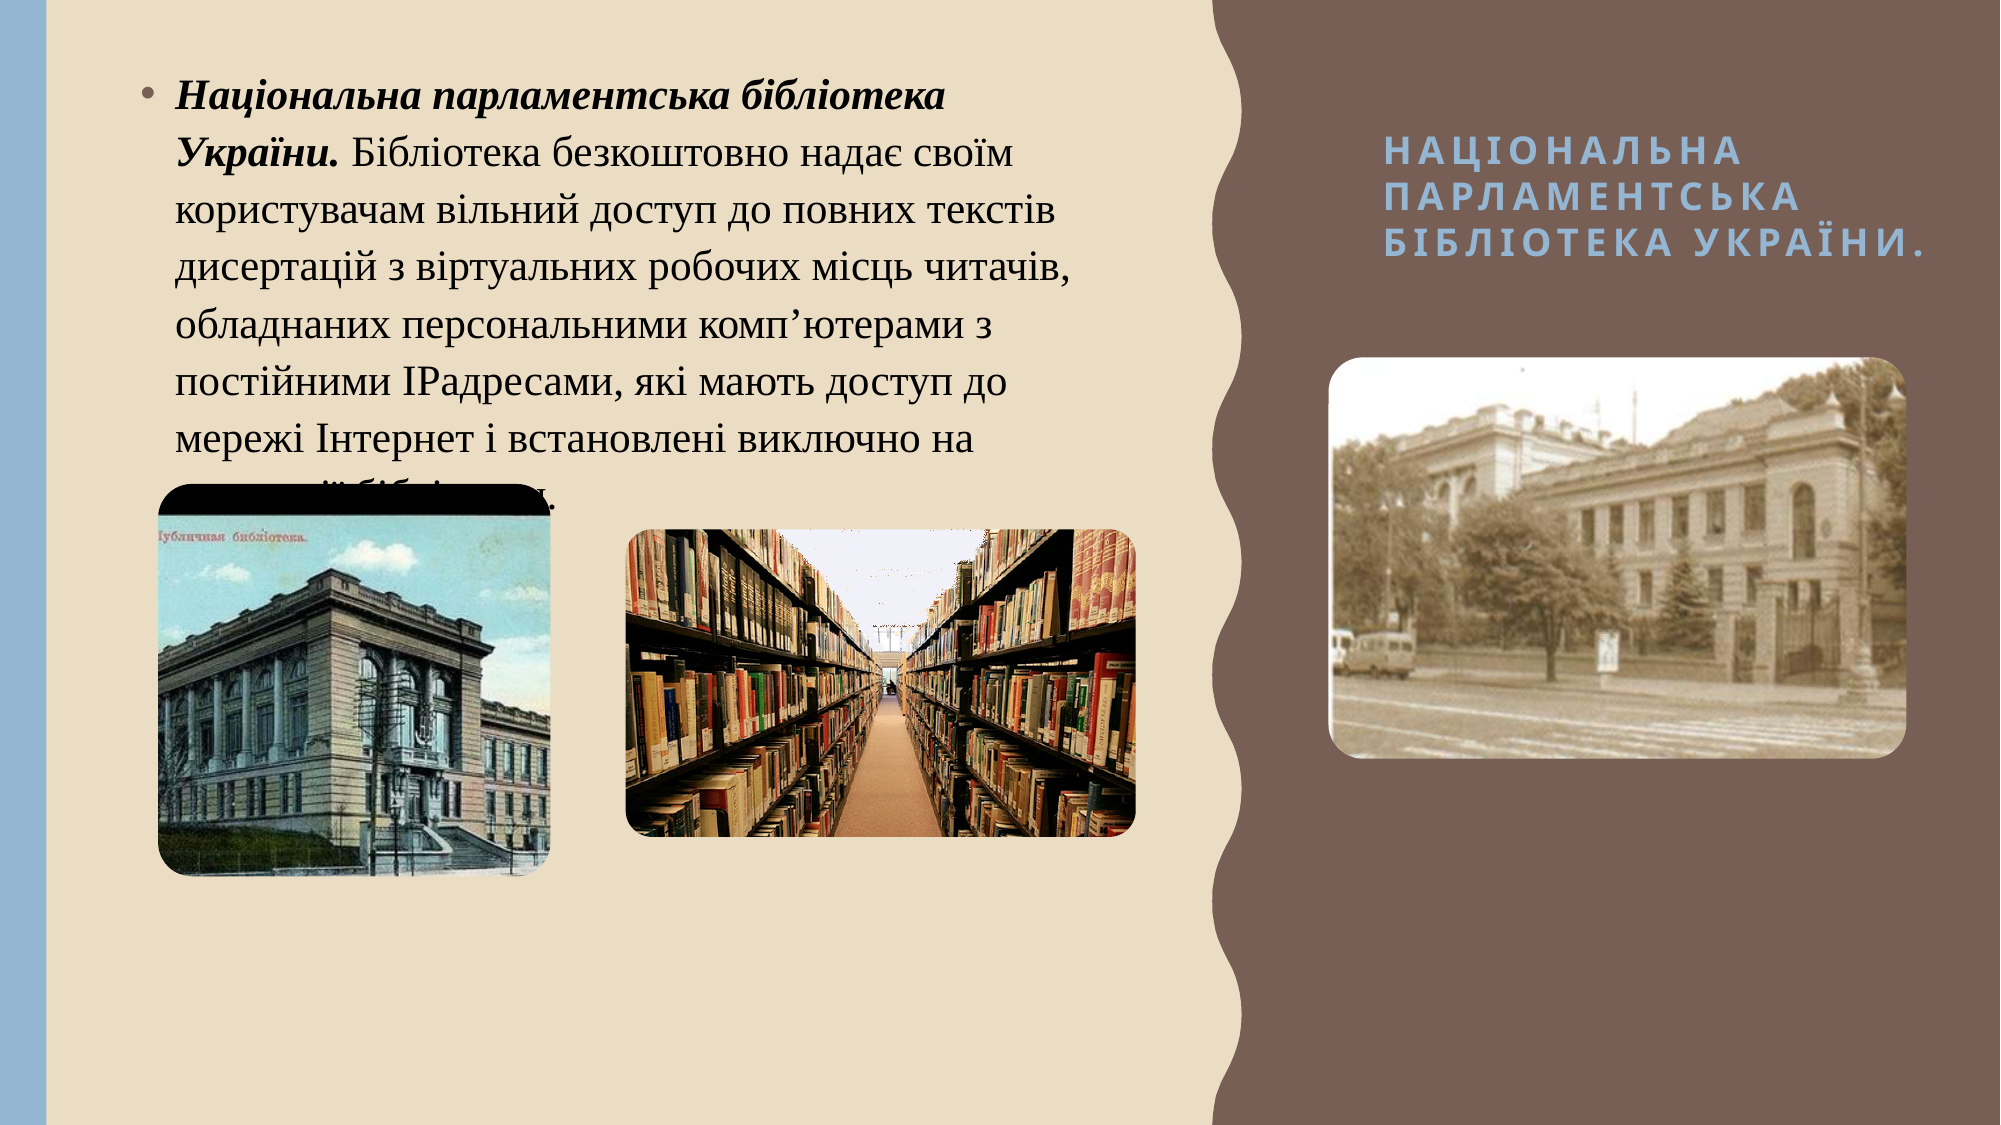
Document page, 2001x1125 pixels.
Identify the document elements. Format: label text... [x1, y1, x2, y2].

picture [158, 483, 551, 877]
title Національна парламентська бібліотека України. [1367, 75, 1950, 272]
picture [1328, 357, 1907, 759]
picture [625, 529, 1136, 837]
list Національна парламентська бібліотека України. Бібліотека безкоштовно надає своїм користувачам вільний доступ до повних текстів дисертацій з віртуальних робочих місць читачів, обладнаних персональними комп’ютерами з постійними ІРадресами, які мають доступ до мережі Інтернет і встановлені виключно на території бібліотеки. [125, 53, 1136, 530]
